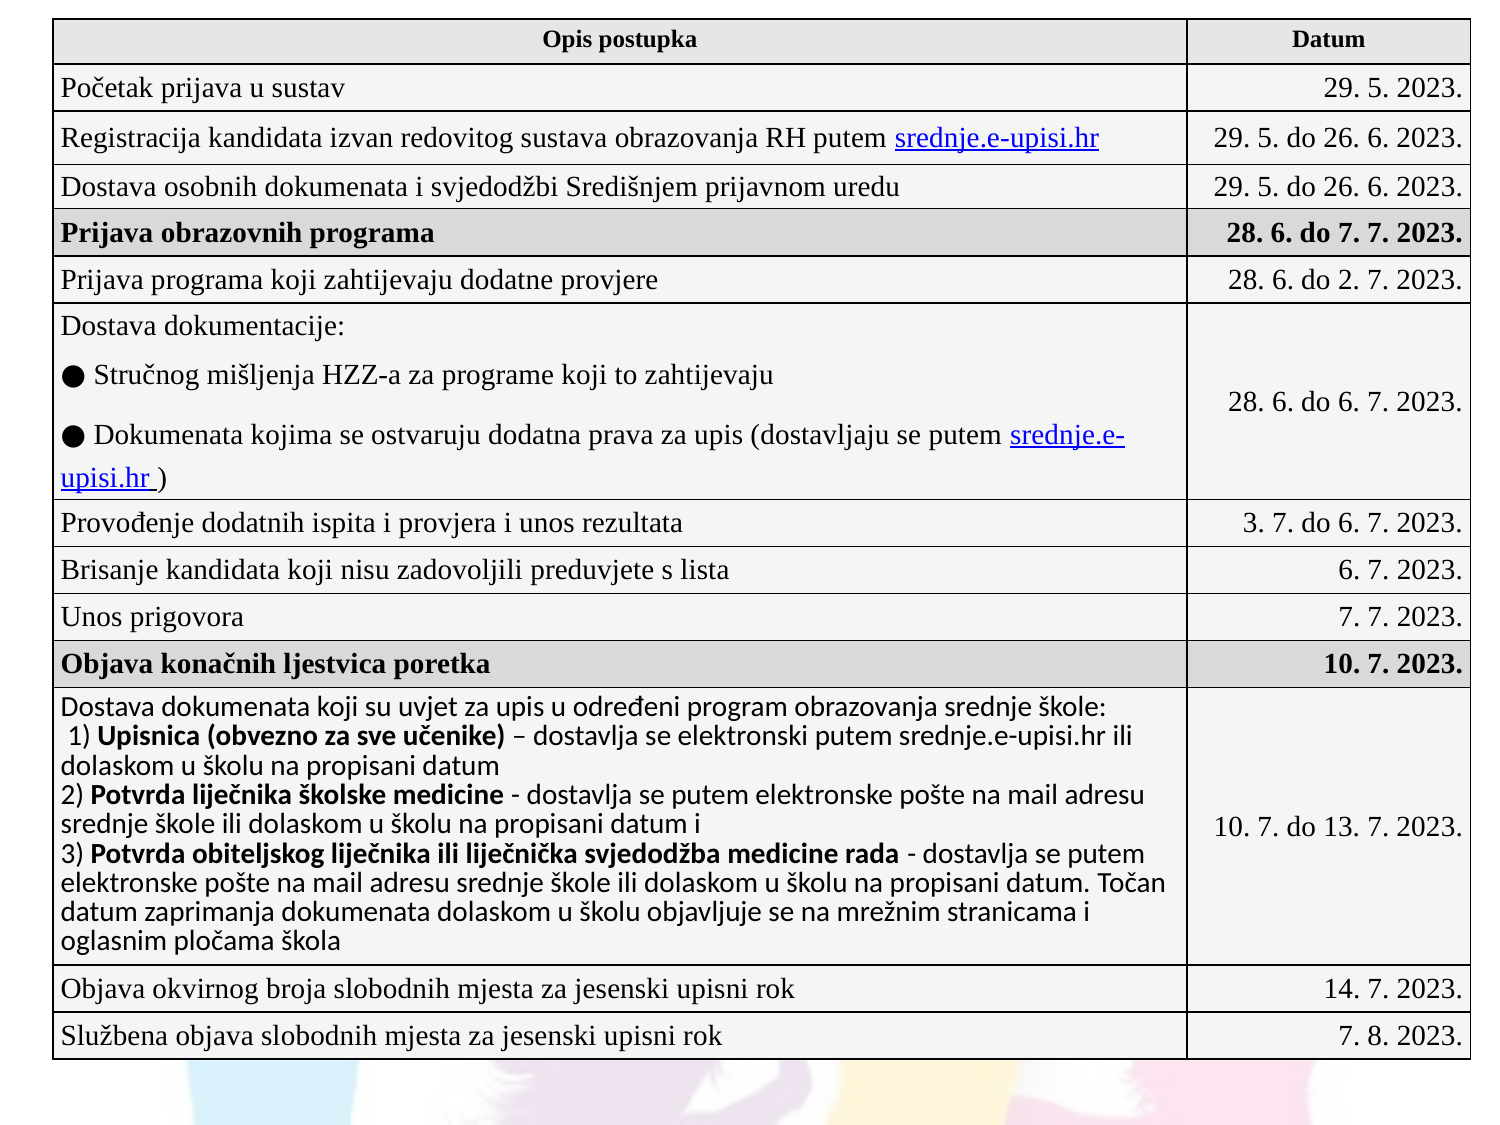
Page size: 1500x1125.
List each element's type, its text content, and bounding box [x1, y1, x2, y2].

table_cell Objava okvirnog broja slobodnih mjesta za jesenski upisni rok [54, 966, 1186, 1011]
table_cell Unos prigovora [54, 594, 1186, 640]
table_cell Dostava dokumenata koji su uvjet za upis u određeni program obrazovanja srednje škole: 1) Upisnica (obvezno za sve učenike) – dostavlja se elektronski putem srednje.e-upisi.hr ili dolaskom u školu na propisani datum 2) Potvrda liječnika školske medicine - dostavlja se putem elektronske pošte na mail adresu srednje škole ili dolaskom u školu na propisani datum i 3) Potvrda obiteljskog liječnika ili liječnička svjedodžba medicine rada - dostavlja se putem elektronske pošte na mail adresu srednje škole ili dolaskom u školu na propisani datum. Točan datum zaprimanja dokumenata dolaskom u školu objavljuje se na mrežnim stranicama i oglasnim pločama škola [54, 688, 1186, 964]
table_cell 28. 6. do 2. 7. 2023. [1188, 257, 1470, 302]
table_cell 29. 5. do 26. 6. 2023. [1188, 165, 1470, 208]
table_cell 3. 7. do 6. 7. 2023. [1188, 500, 1470, 546]
text_box [1151, 233, 1188, 367]
table_cell Registracija kandidata izvan redovitog sustava obrazovanja RH putem srednje.e-upisi.hr [54, 112, 1186, 164]
table_header Datum [1188, 20, 1470, 63]
table_cell Provođenje dodatnih ispita i provjera i unos rezultata [54, 500, 1186, 546]
table_cell 29. 5. 2023. [1188, 65, 1470, 110]
table_cell 28. 6. do 7. 7. 2023. [1188, 209, 1470, 255]
table_cell 7. 8. 2023. [1188, 1013, 1470, 1058]
table_cell Službena objava slobodnih mjesta za jesenski upisni rok [54, 1013, 1186, 1058]
table_cell 14. 7. 2023. [1188, 966, 1470, 1011]
table_cell Prijava obrazovnih programa [54, 209, 1186, 255]
table_cell Objava konačnih ljestvica poretka [54, 641, 1186, 687]
table_cell 29. 5. do 26. 6. 2023. [1188, 112, 1470, 164]
table_cell Dostava osobnih dokumenata i svjedodžbi Središnjem prijavnom uredu [54, 165, 1186, 208]
table_cell 7. 7. 2023. [1188, 594, 1470, 640]
table_cell 10. 7. do 13. 7. 2023. [1188, 688, 1470, 964]
table_cell 10. 7. 2023. [1188, 641, 1470, 687]
table_cell Dostava dokumentacije: ● Stručnog mišljenja HZZ-a za programe koji to zahtijevaju ● Dokumenata kojima se ostvaruju dodatna prava za upis (dostavljaju se putem srednje.e-upisi.hr ) [54, 304, 1186, 499]
table_cell 28. 6. do 6. 7. 2023. [1188, 304, 1470, 499]
table_cell 6. 7. 2023. [1188, 547, 1470, 593]
table_cell Brisanje kandidata koji nisu zadovoljili preduvjete s lista [54, 547, 1186, 593]
table_cell Početak prijava u sustav [54, 65, 1186, 110]
table_header Opis postupka [54, 20, 1186, 63]
table_cell Prijava programa koji zahtijevaju dodatne provjere [54, 257, 1151, 302]
